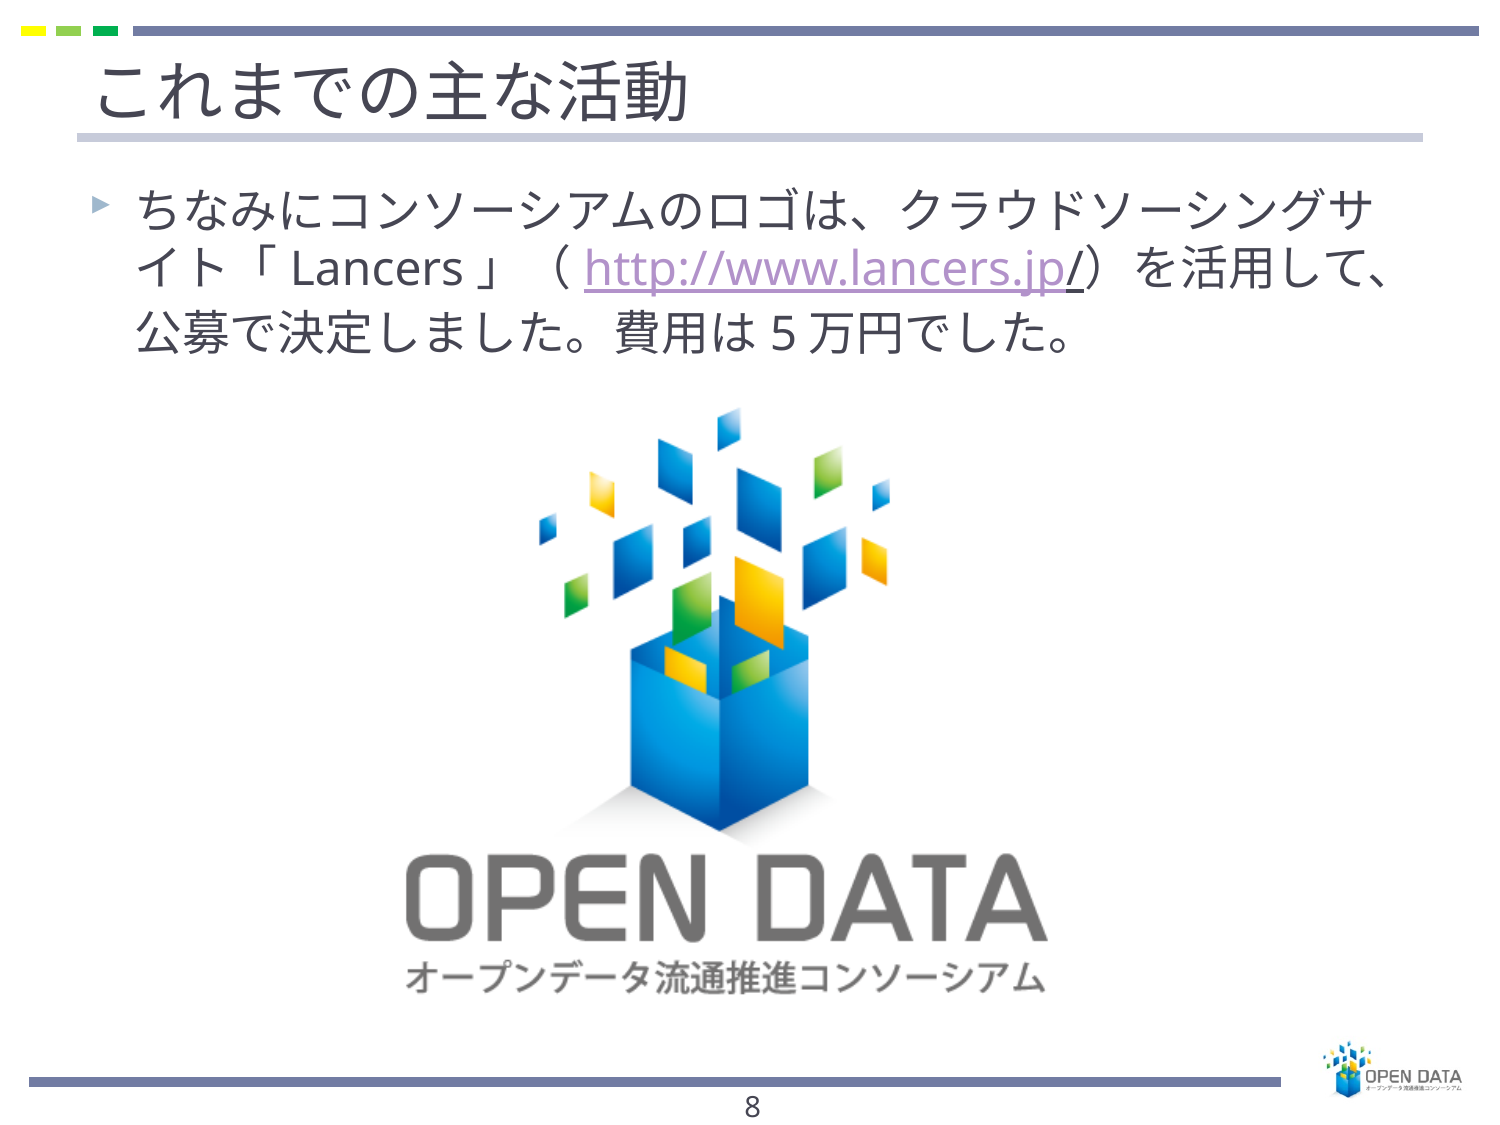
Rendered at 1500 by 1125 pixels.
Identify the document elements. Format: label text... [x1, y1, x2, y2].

picture [1281, 1023, 1498, 1125]
picture [394, 396, 1059, 1007]
title これまでの主な活動 [75, 24, 1425, 138]
slide_number 8 [590, 1081, 916, 1125]
list ちなみにコンソーシアムのロゴは、クラウドソーシングサイト「Lancers」（http://www.lancers.jp/）を活用して、公募で決定しました。費用は5万円でした。 [29, 172, 1424, 1047]
